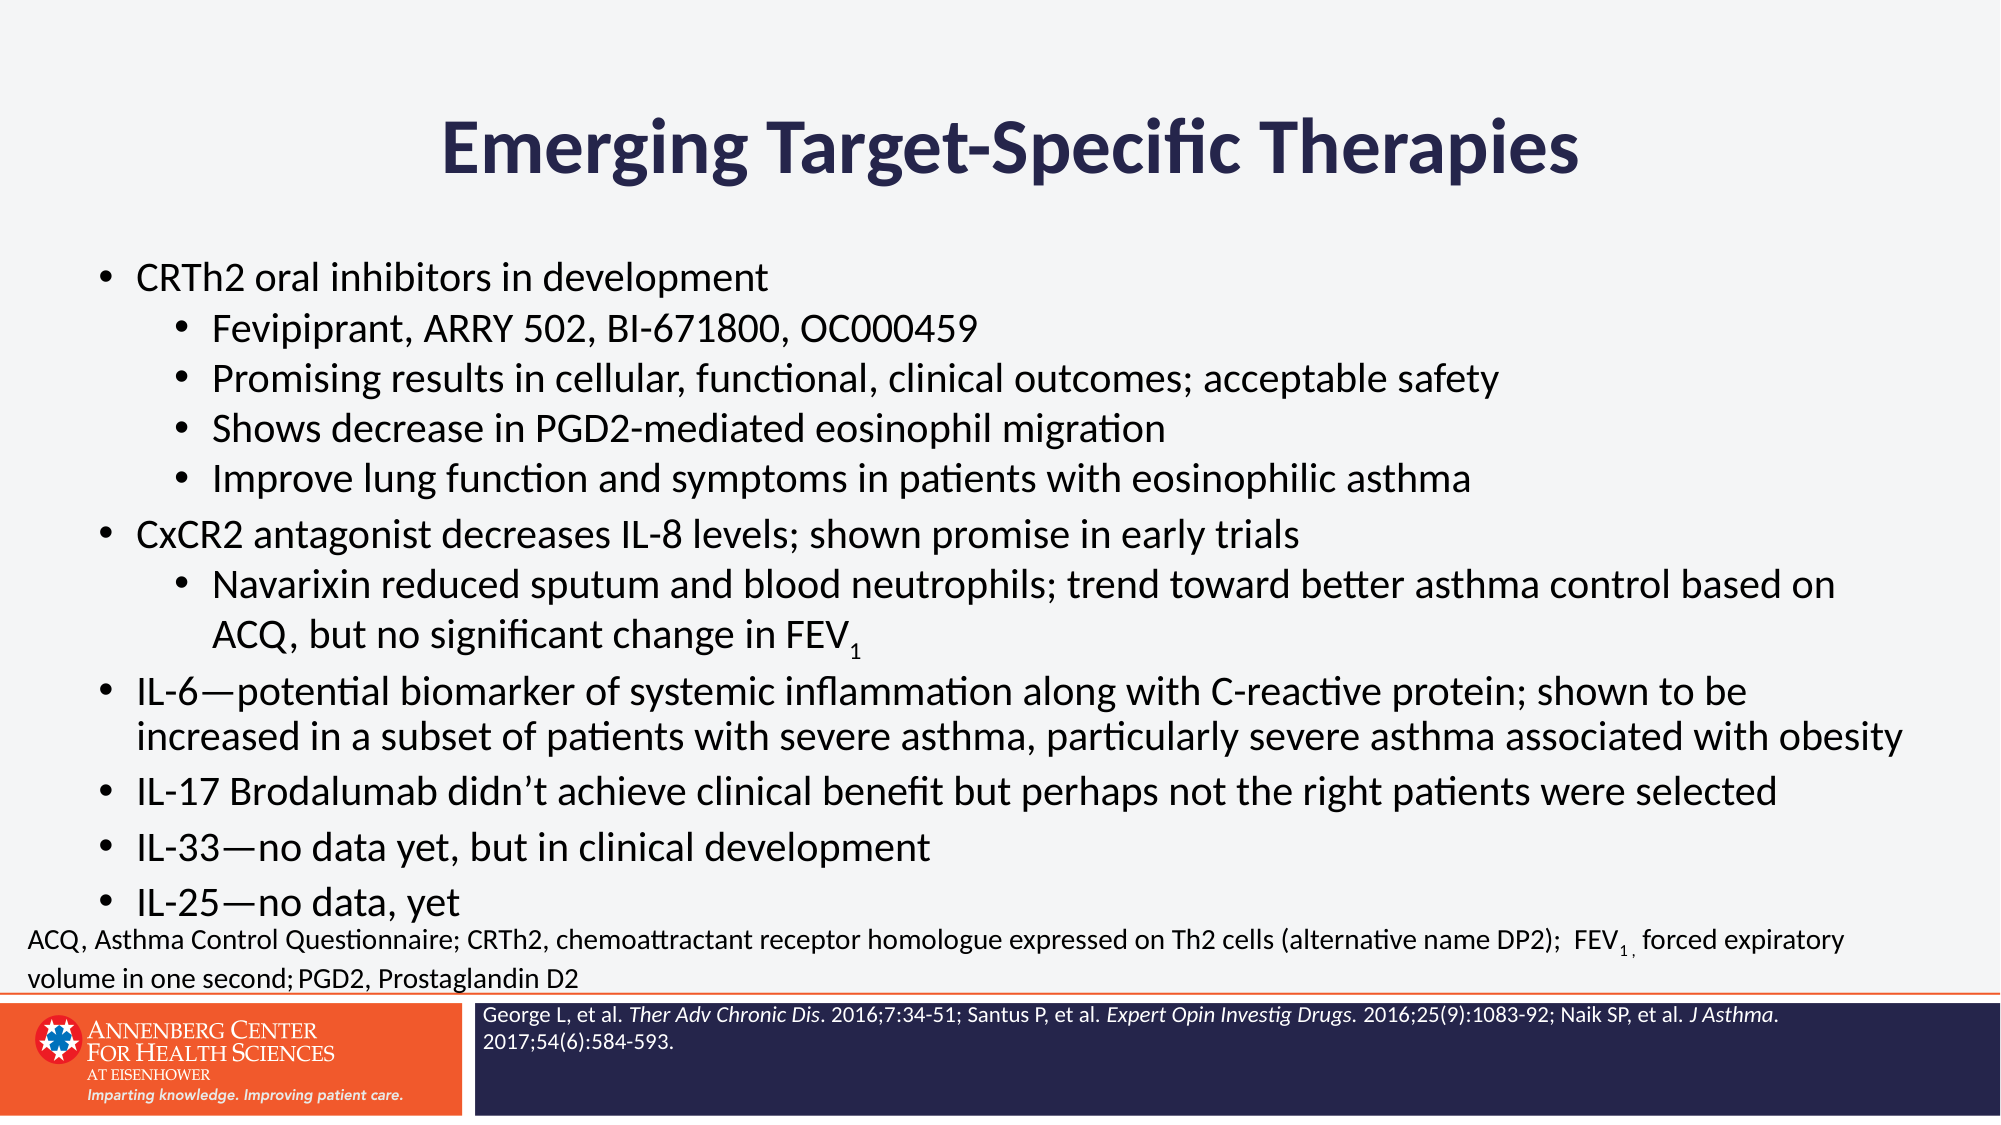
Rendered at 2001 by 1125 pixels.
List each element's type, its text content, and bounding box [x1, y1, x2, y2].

picture [0, 0, 2001, 1125]
text_box ACQ, Asthma Control Questionnaire; CRTh2, chemoattractant receptor homologue expressed on Th2 cells (alternative name DP2); FEV1 , forced expiratory volume in one second; PGD2, Prostaglandin D2 [12, 912, 1900, 1007]
title Emerging Target-Specific Therapies [148, 39, 1874, 248]
text_box George L, et al. Ther Adv Chronic Dis. 2016;7:34-51; Santus P, et al. Expert Opin Investig Drugs. 2016;25(9):1083-92; Naik SP, et al. J Asthma. 2017;54(6):584-593. [468, 992, 1900, 1062]
list CRTh2 oral inhibitors in development Fevipiprant, ARRY 502, BI-671800, OC000459 Promising results in cellular, functional, clinical outcomes; acceptable safety Shows decrease in PGD2-mediated eosinophil migration Improve lung function and symptoms in patients with eosinophilic asthma CxCR2 antagonist decreases IL-8 levels; shown promise in early trials Navarixin reduced sputum and blood neutrophils; trend toward better asthma control based on ACQ, but no significant change in FEV1 IL-6—potential biomarker of systemic inflammation along with C-reactive protein; shown to be increased in a subset of patients with severe asthma, particularly severe asthma associated with obesity IL-17 Brodalumab didn’t achieve clinical benefit but perhaps not the right patients were selected IL-33—no data yet, but in clinical development IL-25—no data, yet [83, 248, 1927, 953]
